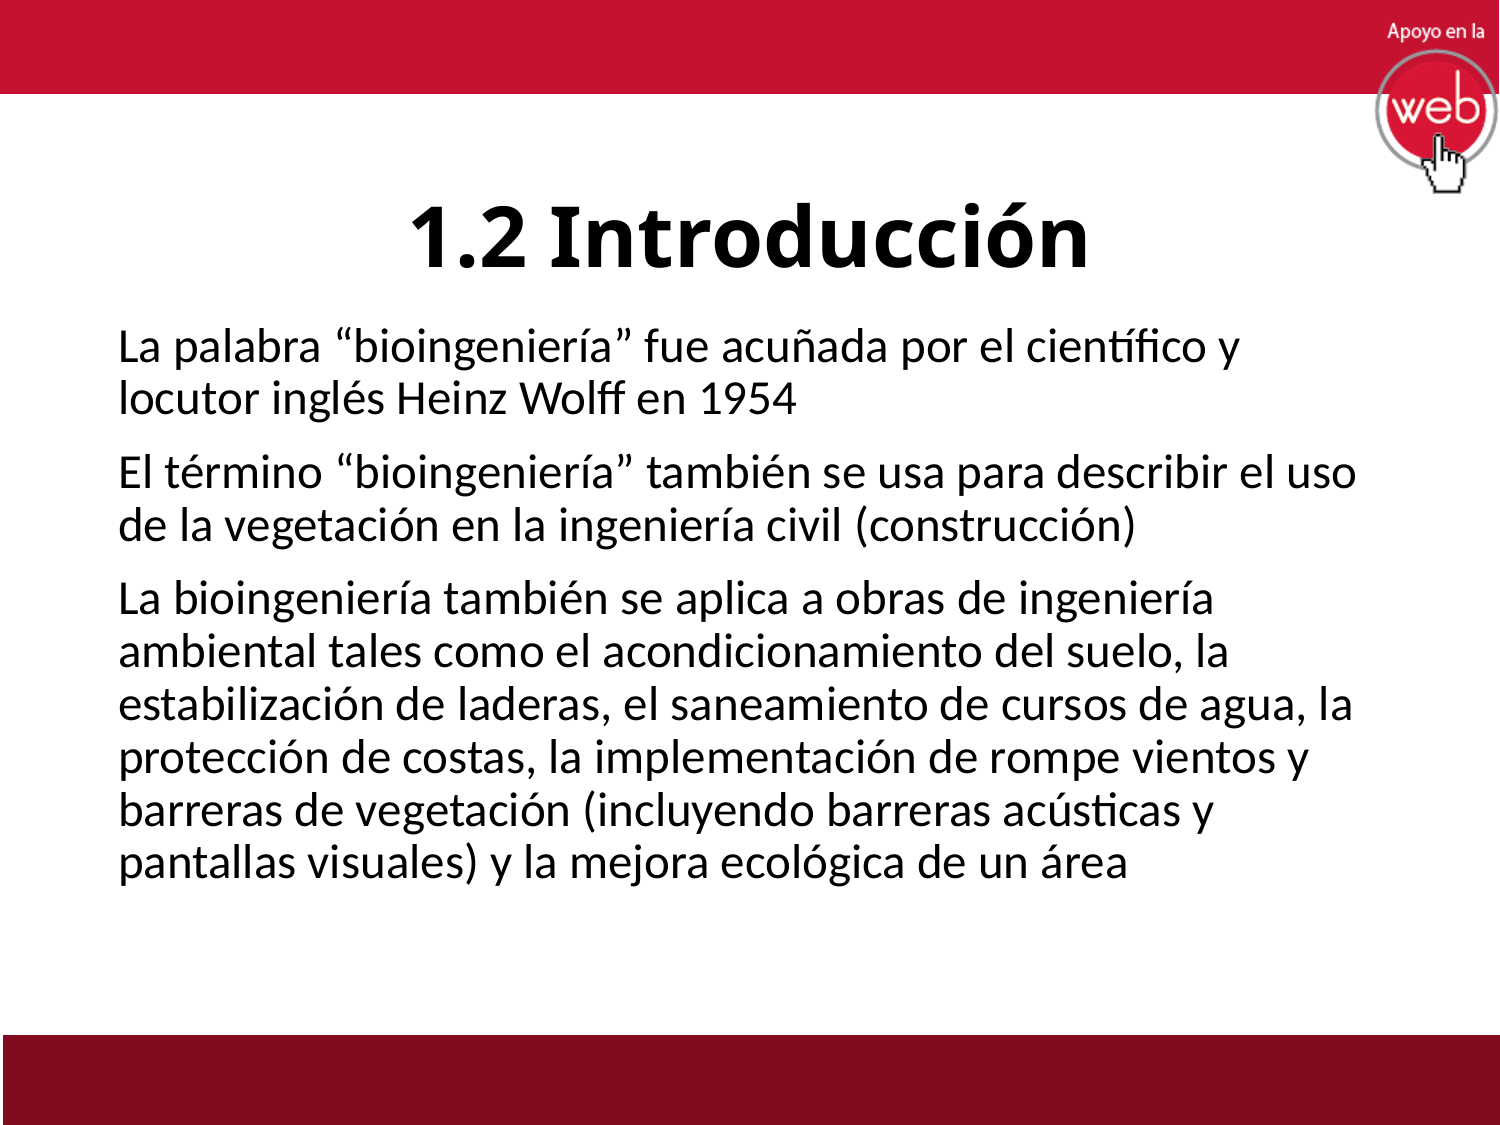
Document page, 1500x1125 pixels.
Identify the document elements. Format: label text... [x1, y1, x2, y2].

list La palabra “bioingeniería” fue acuñada por el científico y locutor inglés Heinz Wolff en 1954 El término “bioingeniería” también se usa para describir el uso de la vegetación en la ingeniería civil (construcción) La bioingeniería también se aplica a obras de ingeniería ambiental tales como el acondicionamiento del suelo, la estabilización de laderas, el saneamiento de cursos de agua, la protección de costas, la implementación de rompe vientos y barreras de vegetación (incluyendo barreras acústicas y pantallas visuales) y la mejora ecológica de un área [103, 312, 1397, 901]
picture [0, 0, 1500, 1125]
title 1.2 Introducción [103, 185, 1397, 296]
